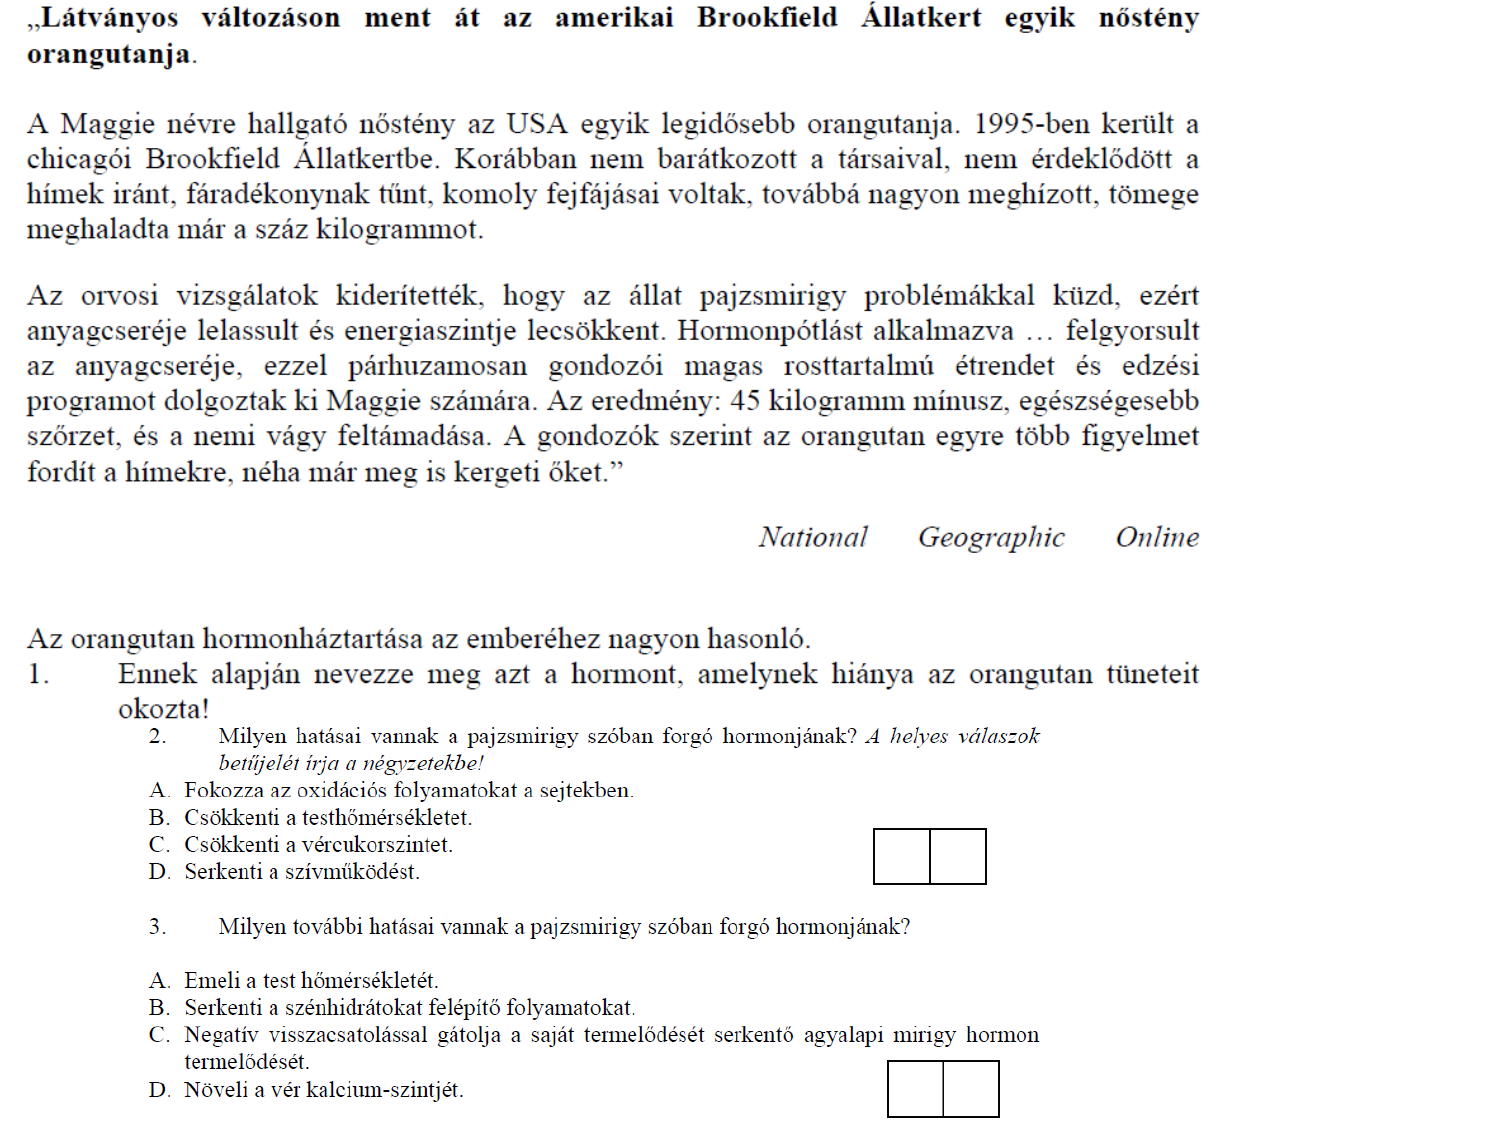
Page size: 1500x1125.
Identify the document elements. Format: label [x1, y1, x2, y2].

picture [21, 0, 1205, 1125]
